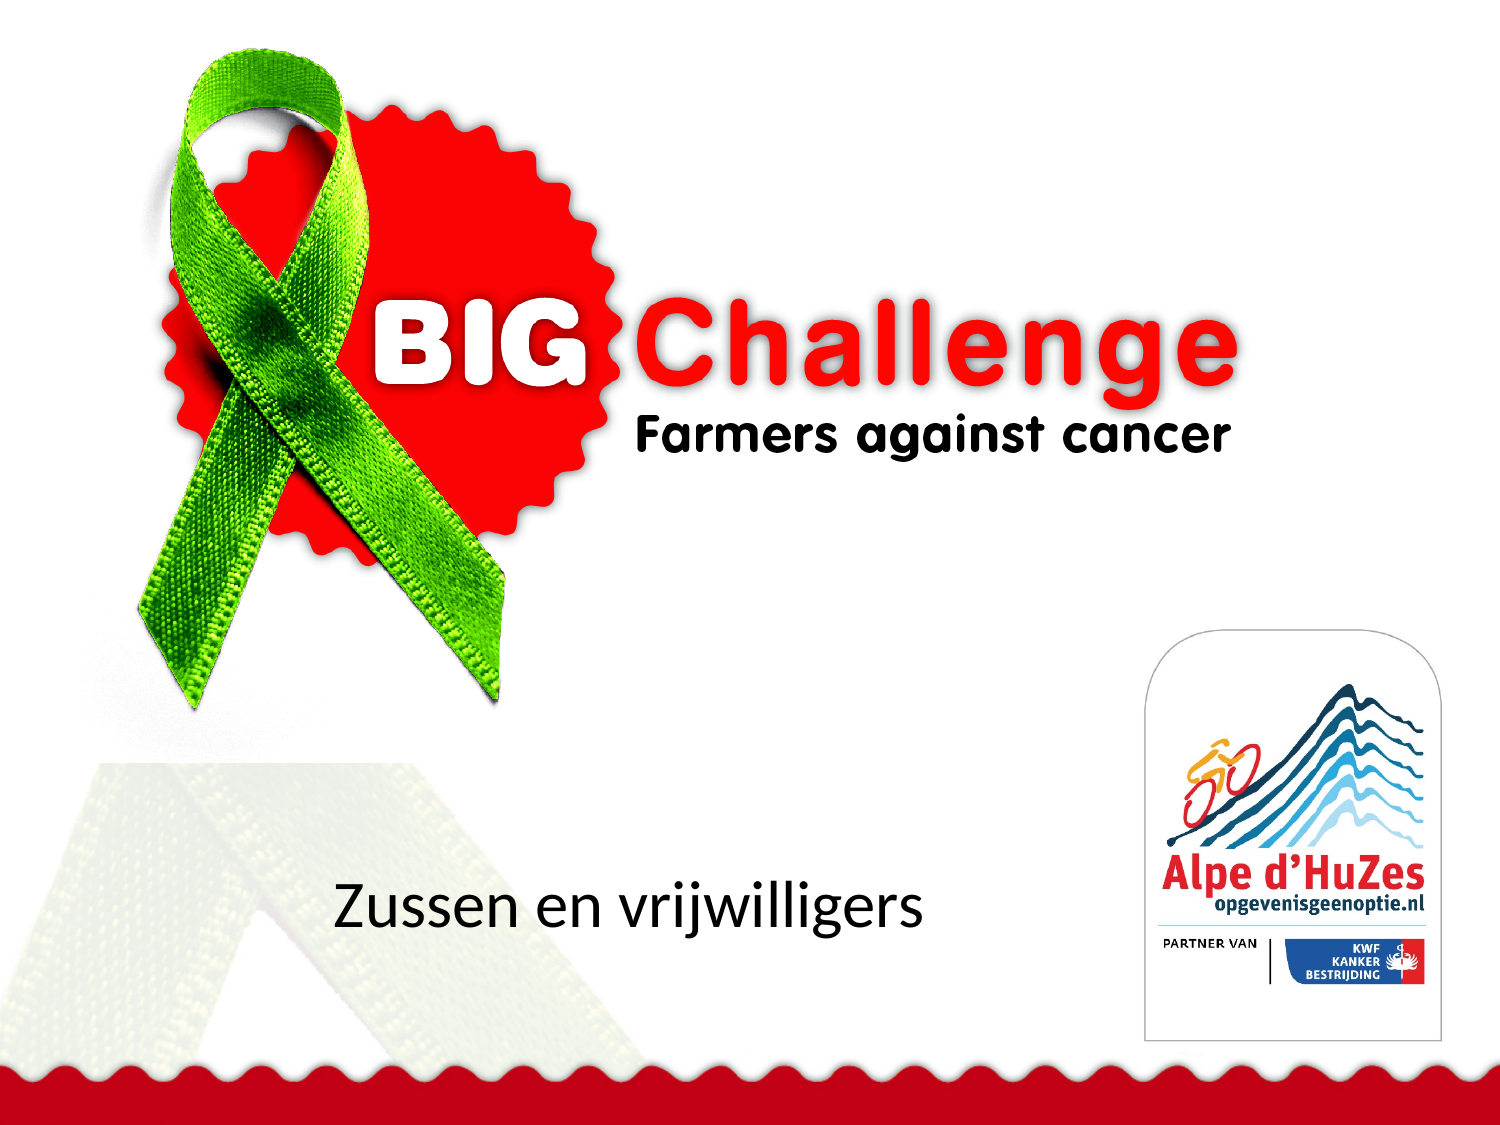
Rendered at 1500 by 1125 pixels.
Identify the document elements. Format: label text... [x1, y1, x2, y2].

text_box Zussen en vrijwilligers [41, 853, 940, 948]
picture [0, 0, 1500, 1125]
